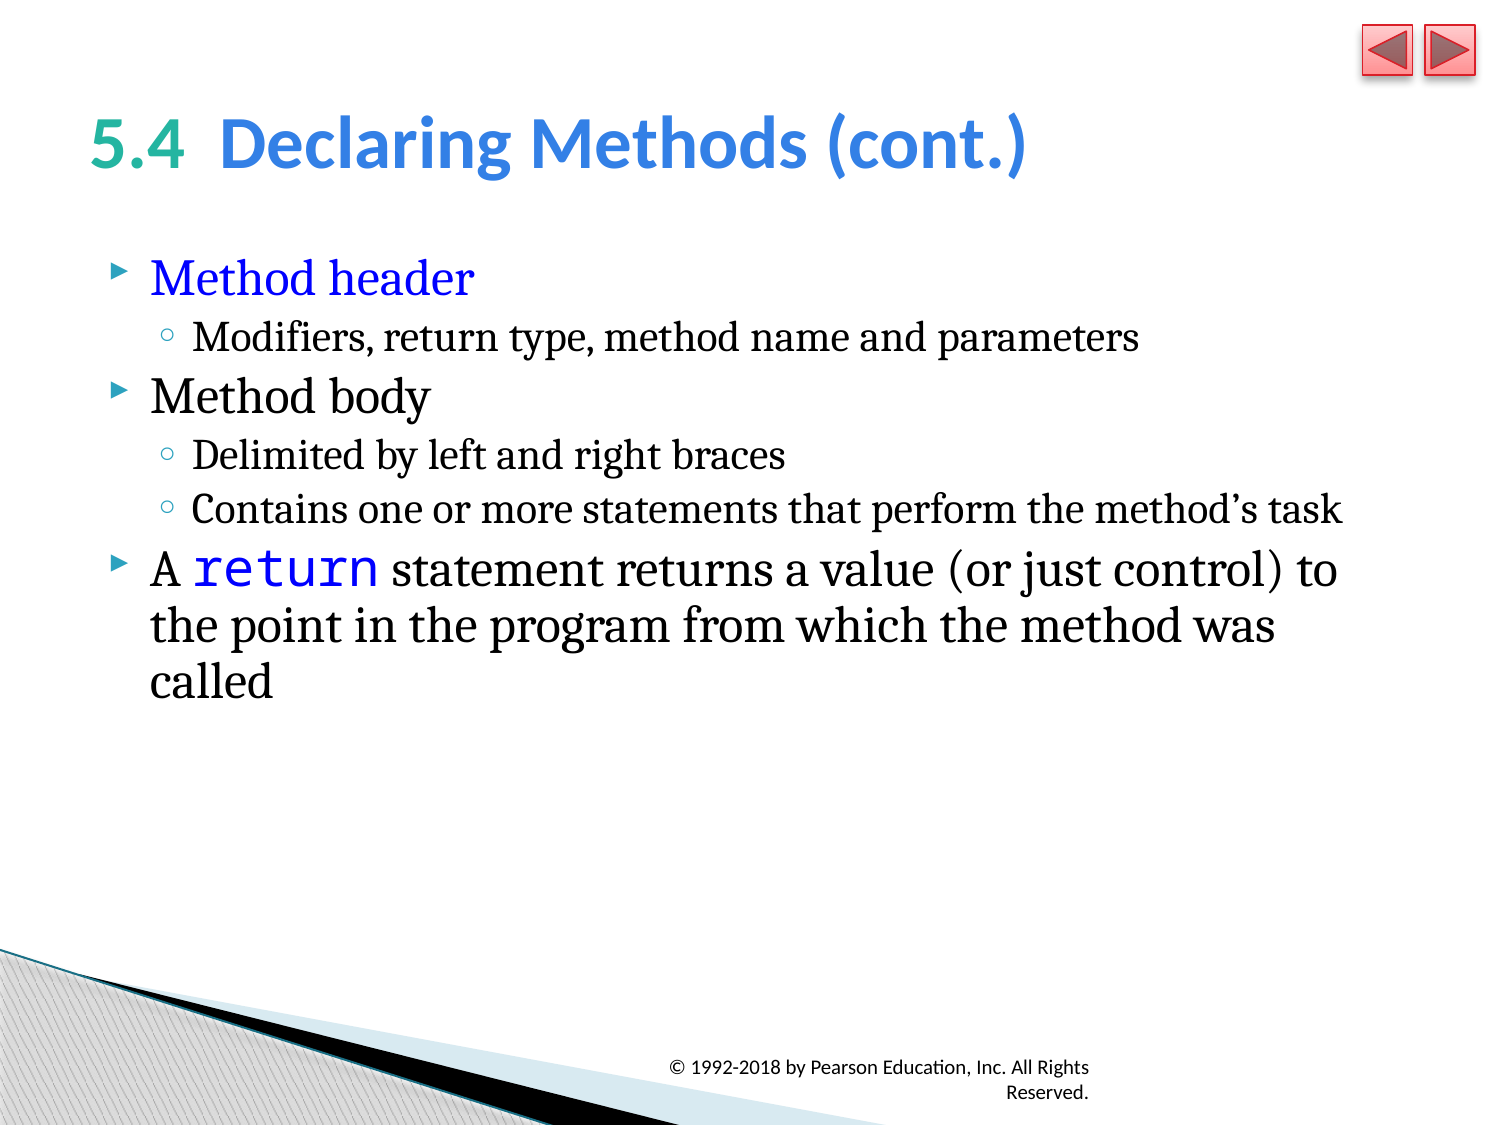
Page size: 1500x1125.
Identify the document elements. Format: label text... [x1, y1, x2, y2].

footer © 1992-2018 by Pearson Education, Inc. All Rights Reserved. [650, 1051, 1105, 1112]
list Method header Modifiers, return type, method name and parameters Method body Delimited by left and right braces Contains one or more statements that perform the method’s task A return statement returns a value (or just control) to the point in the program from which the method was called [75, 242, 1425, 986]
title 5.4 Declaring Methods (cont.) [75, 45, 1425, 233]
